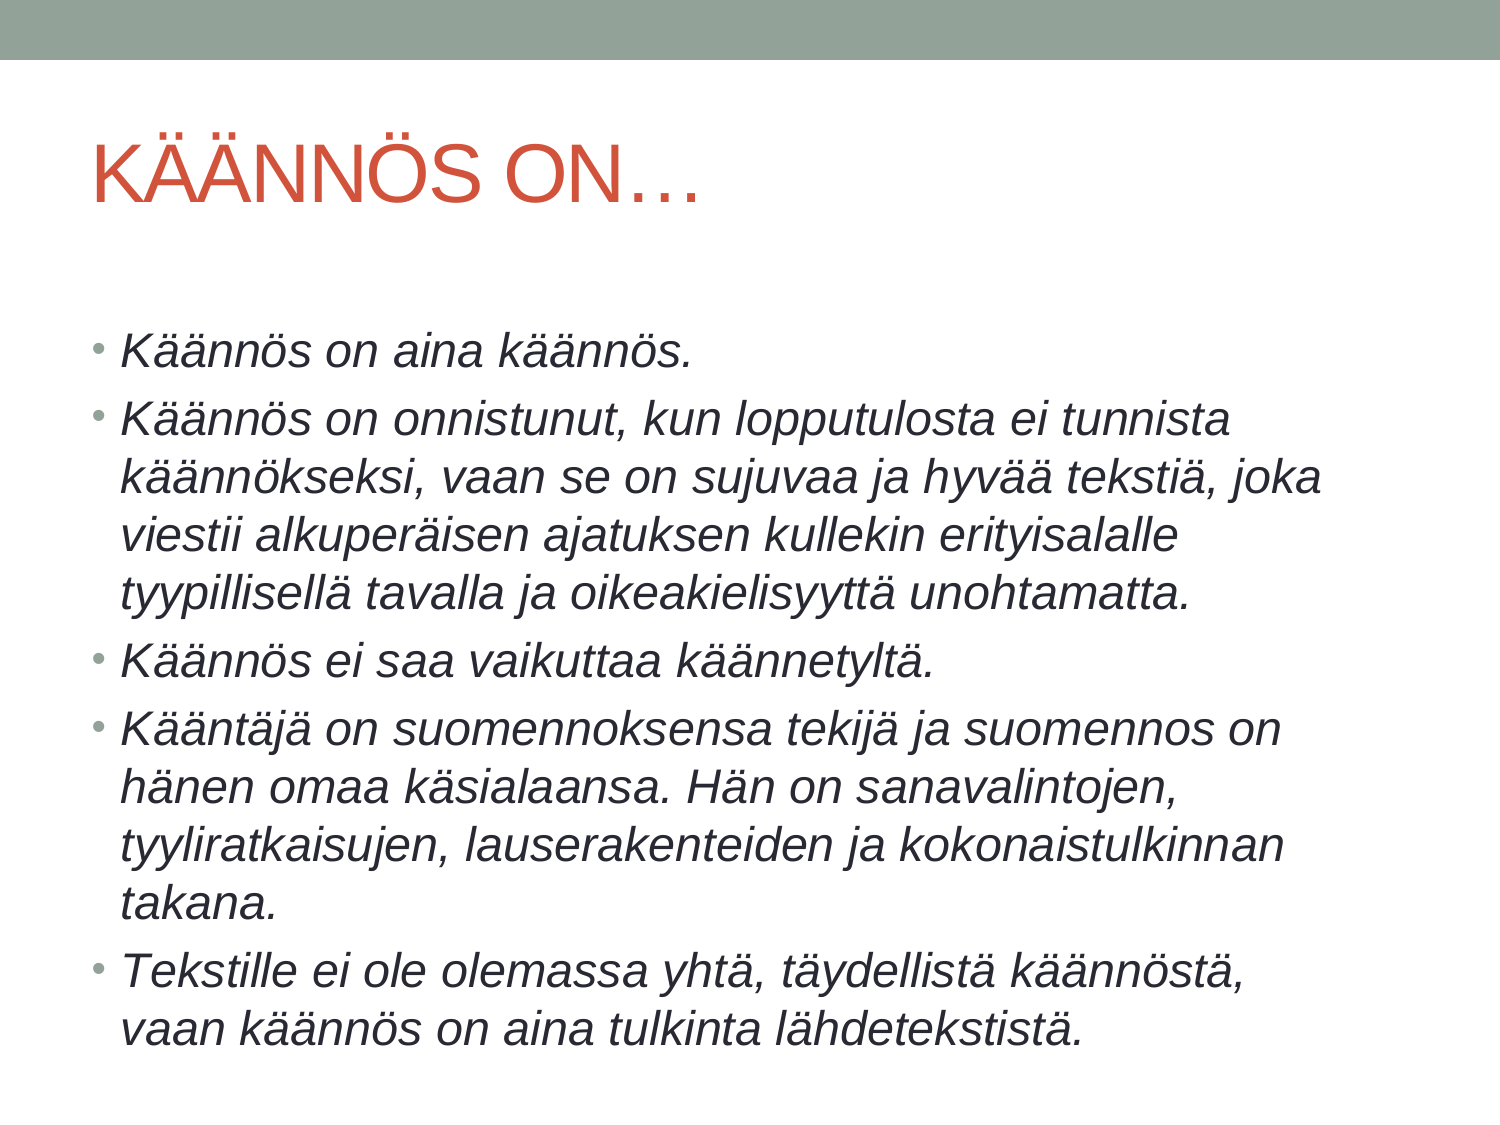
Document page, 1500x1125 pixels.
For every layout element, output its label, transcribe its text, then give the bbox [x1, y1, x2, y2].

title KÄÄNNÖS ON… [75, 87, 1425, 250]
list Käännös on aina käännös. Käännös on onnistunut, kun lopputulosta ei tunnista käännökseksi, vaan se on sujuvaa ja hyvää tekstiä, joka viestii alkuperäisen ajatuksen kullekin erityisalalle tyypillisellä tavalla ja oikeakielisyyttä unohtamatta. Käännös ei saa vaikuttaa käännetyltä. Kääntäjä on suomennoksensa tekijä ja suomennos on hänen omaa käsialaansa. Hän on sanavalintojen, tyyliratkaisujen, lauserakenteiden ja kokonaistulkinnan takana. Tekstille ei ole olemassa yhtä, täydellistä käännöstä, vaan käännös on aina tulkinta lähdetekstistä. [76, 243, 1424, 1071]
